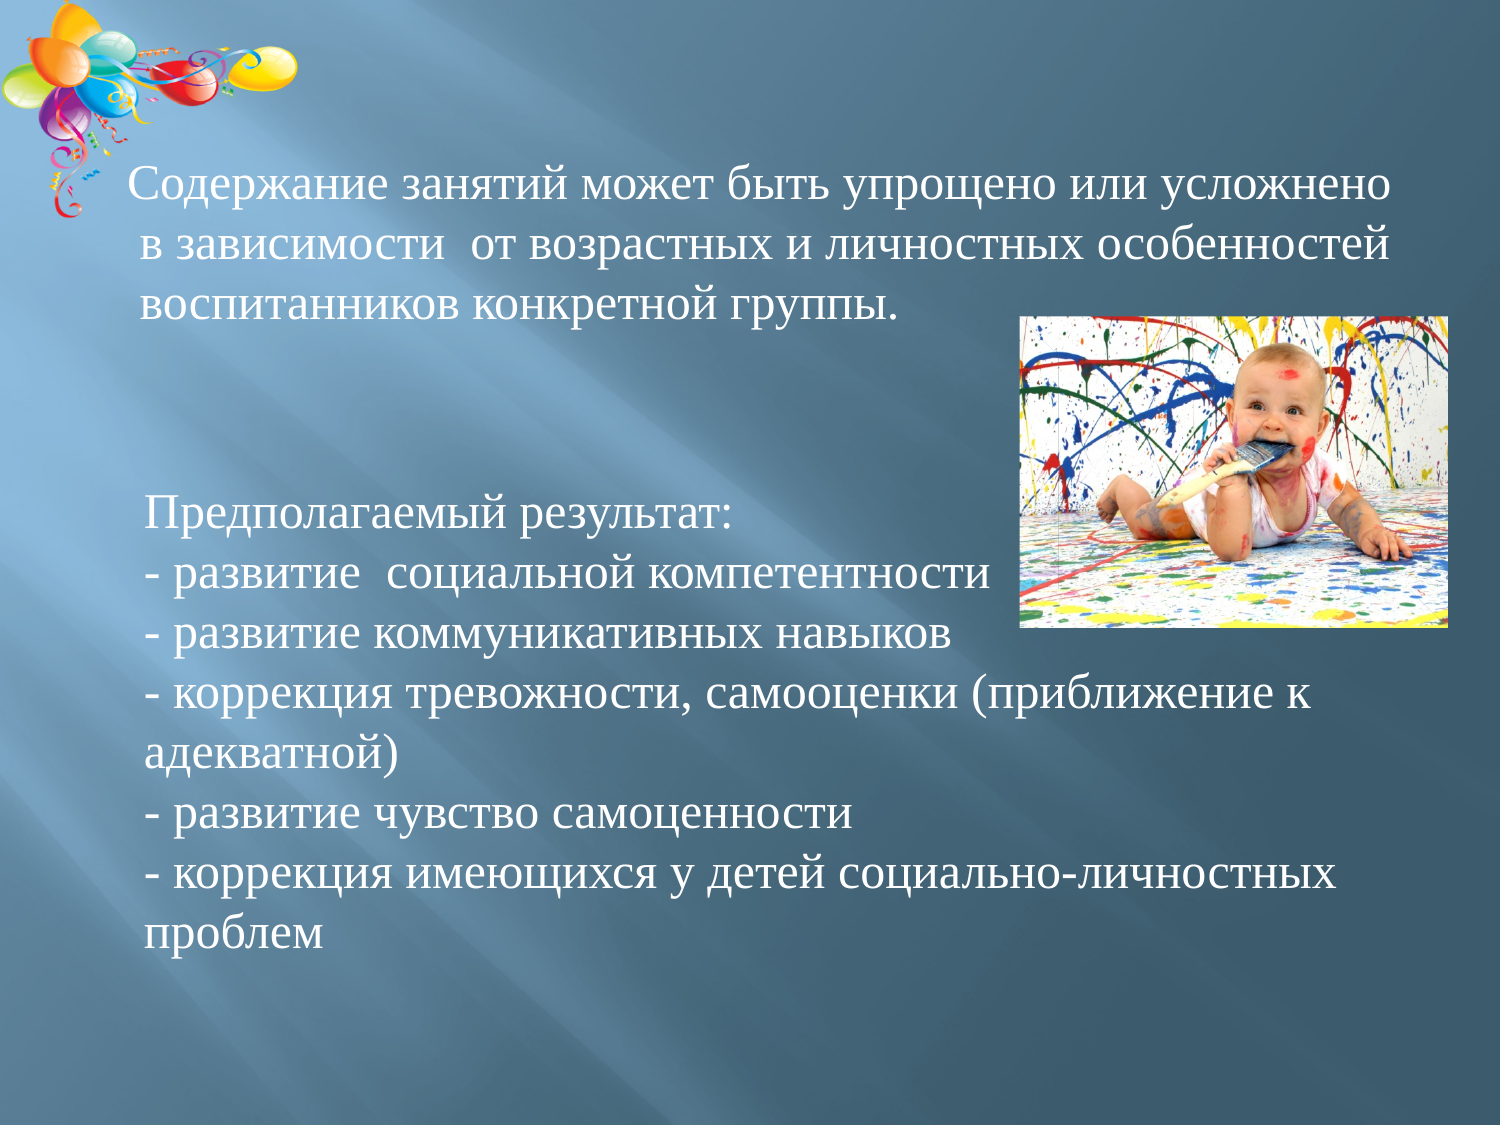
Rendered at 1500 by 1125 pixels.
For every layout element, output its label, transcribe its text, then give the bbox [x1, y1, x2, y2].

text_box Предполагаемый результат: - развитие социальной компетентности - развитие коммуникативных навыков - коррекция тревожности, самооценки (приближение к адекватной) - развитие чувство самоценности - коррекция имеющихся у детей социально-личностных проблем [128, 471, 1465, 967]
picture [1019, 316, 1449, 629]
picture [0, 0, 299, 218]
text_box Содержание занятий может быть упрощено или усложнено в зависимости от возрастных и личностных особенностей воспитанников конкретной группы. [112, 141, 1408, 337]
